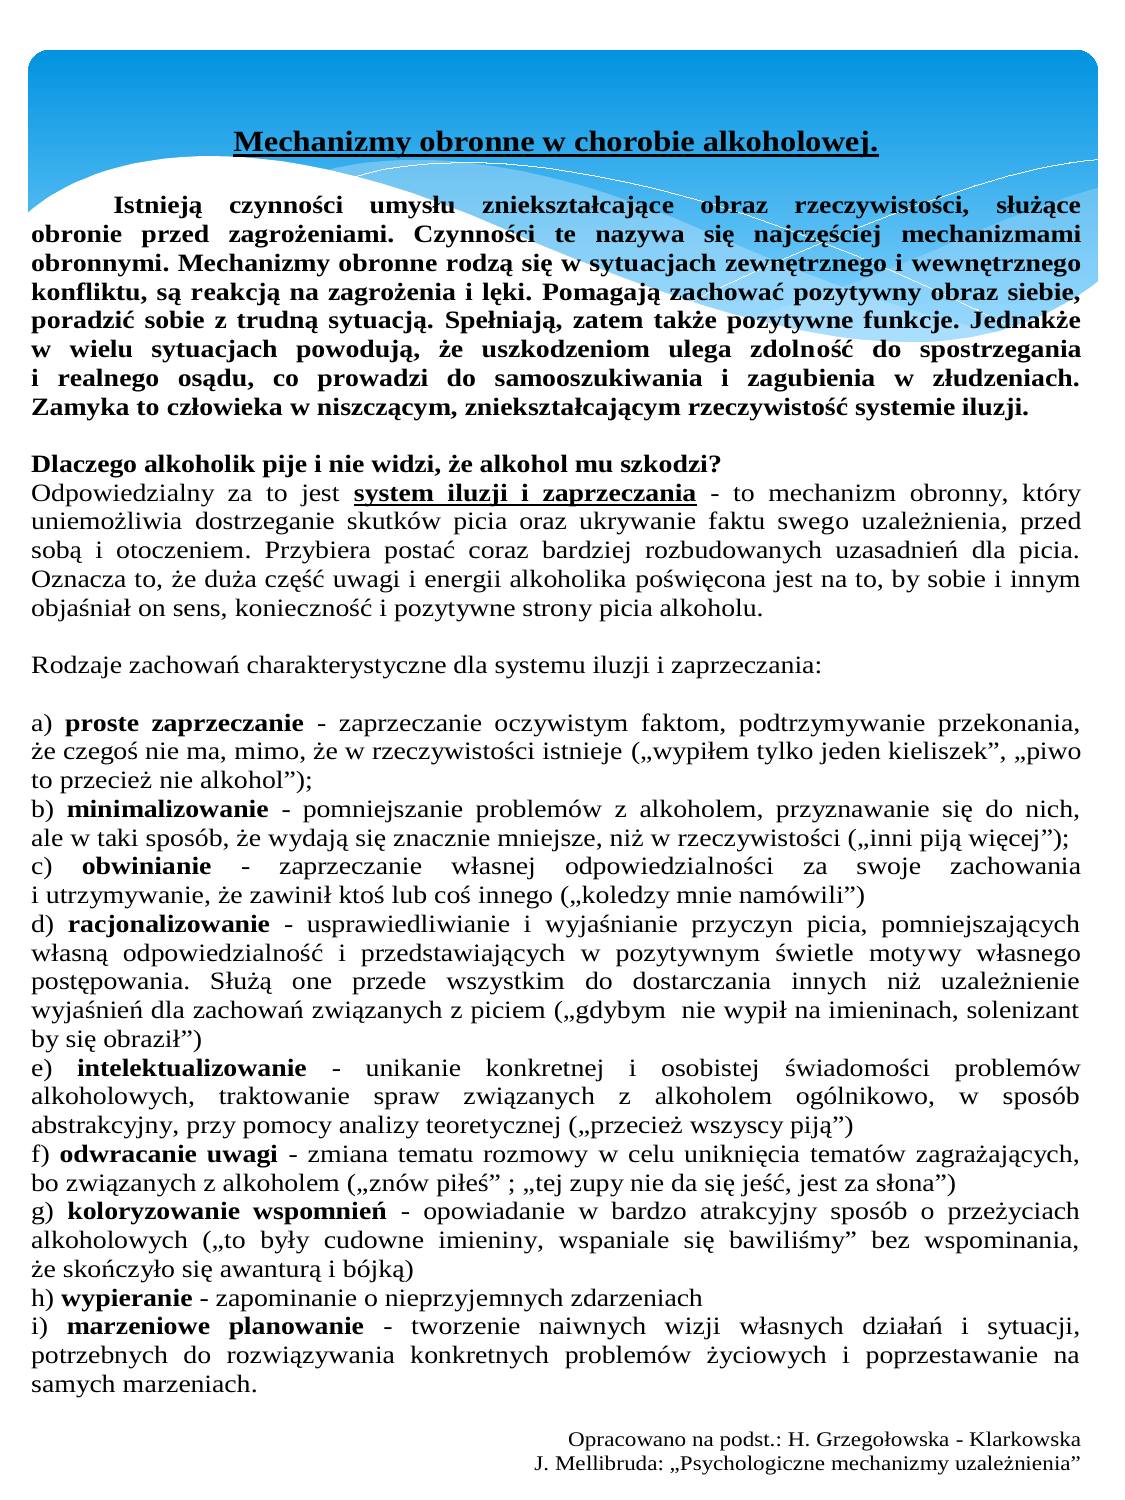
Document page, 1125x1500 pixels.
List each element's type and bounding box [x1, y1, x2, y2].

picture [30, 123, 1083, 1478]
